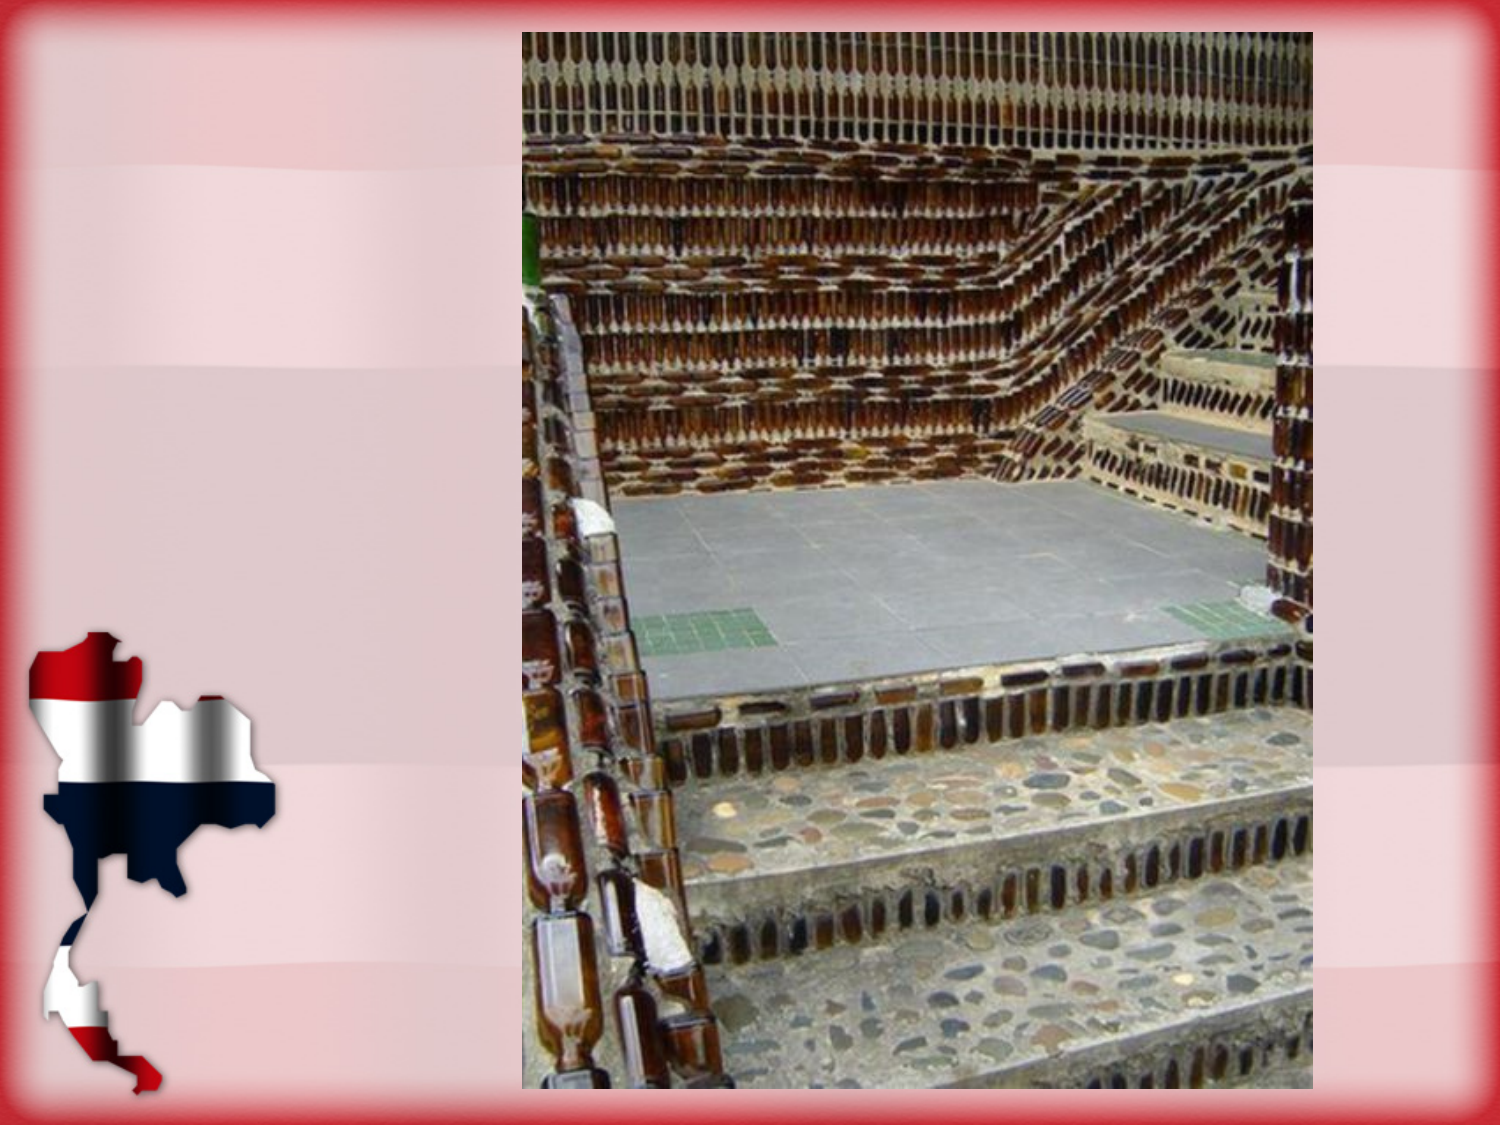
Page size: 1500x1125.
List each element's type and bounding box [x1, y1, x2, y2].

picture [0, 0, 1500, 1125]
list [521, 32, 1313, 1089]
